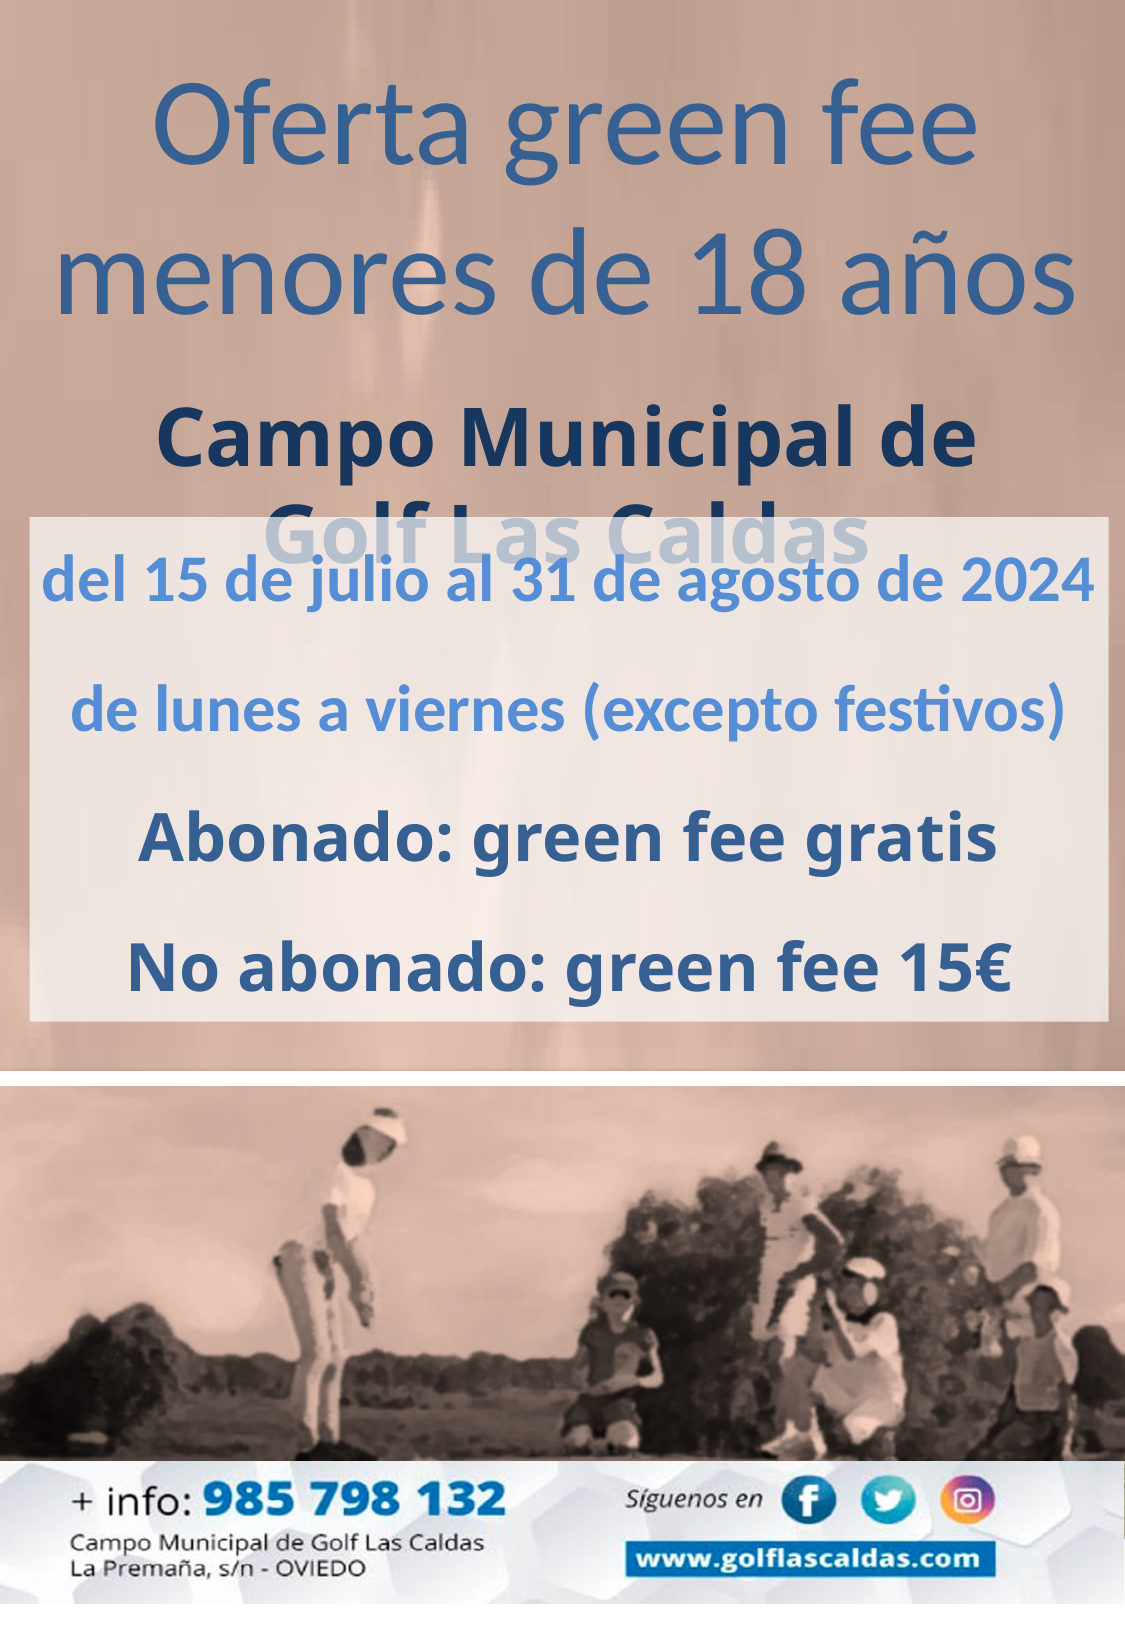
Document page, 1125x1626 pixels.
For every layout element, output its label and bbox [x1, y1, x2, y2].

picture [0, 1461, 1125, 1605]
text_box [0, 0, 1125, 1461]
